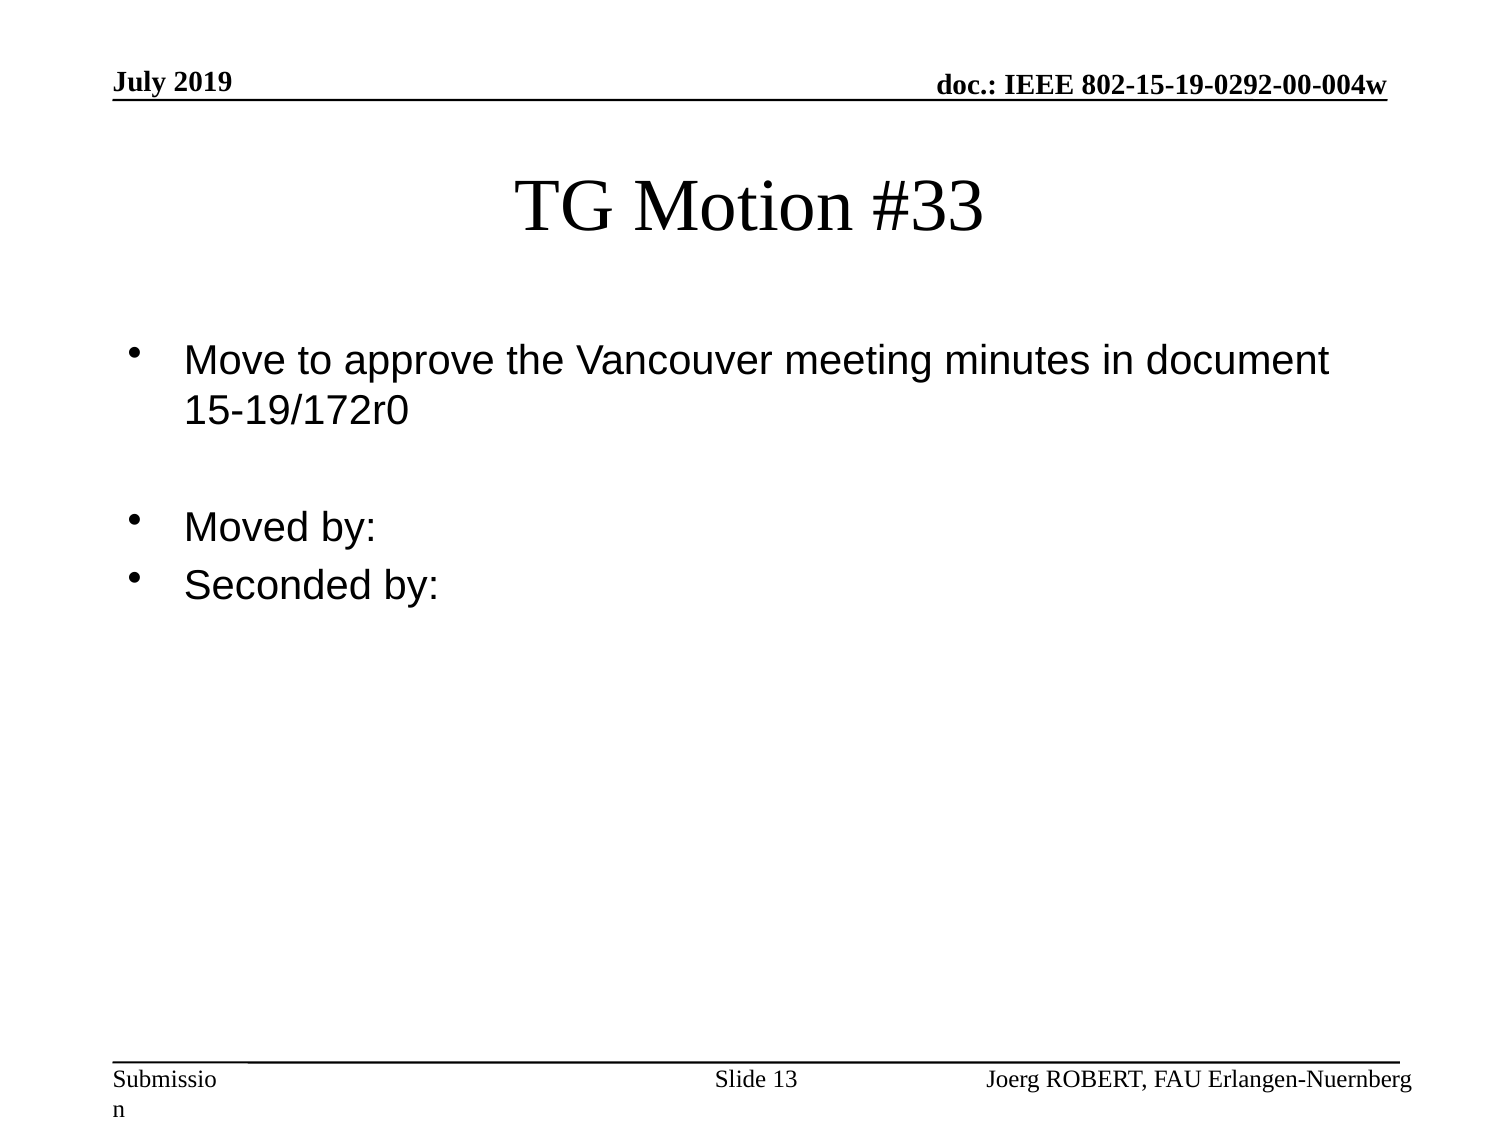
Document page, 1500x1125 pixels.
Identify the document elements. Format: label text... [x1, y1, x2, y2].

title TG Motion #33 [112, 112, 1388, 288]
list Move to approve the Vancouver meeting minutes in document 15-19/172r0 Moved by: Seconded by: [112, 324, 1388, 1000]
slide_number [112, 62, 375, 98]
slide_number Slide 13 [712, 1062, 800, 1093]
footer Joerg ROBERT, FAU Erlangen-Nuernberg [900, 1062, 1413, 1093]
